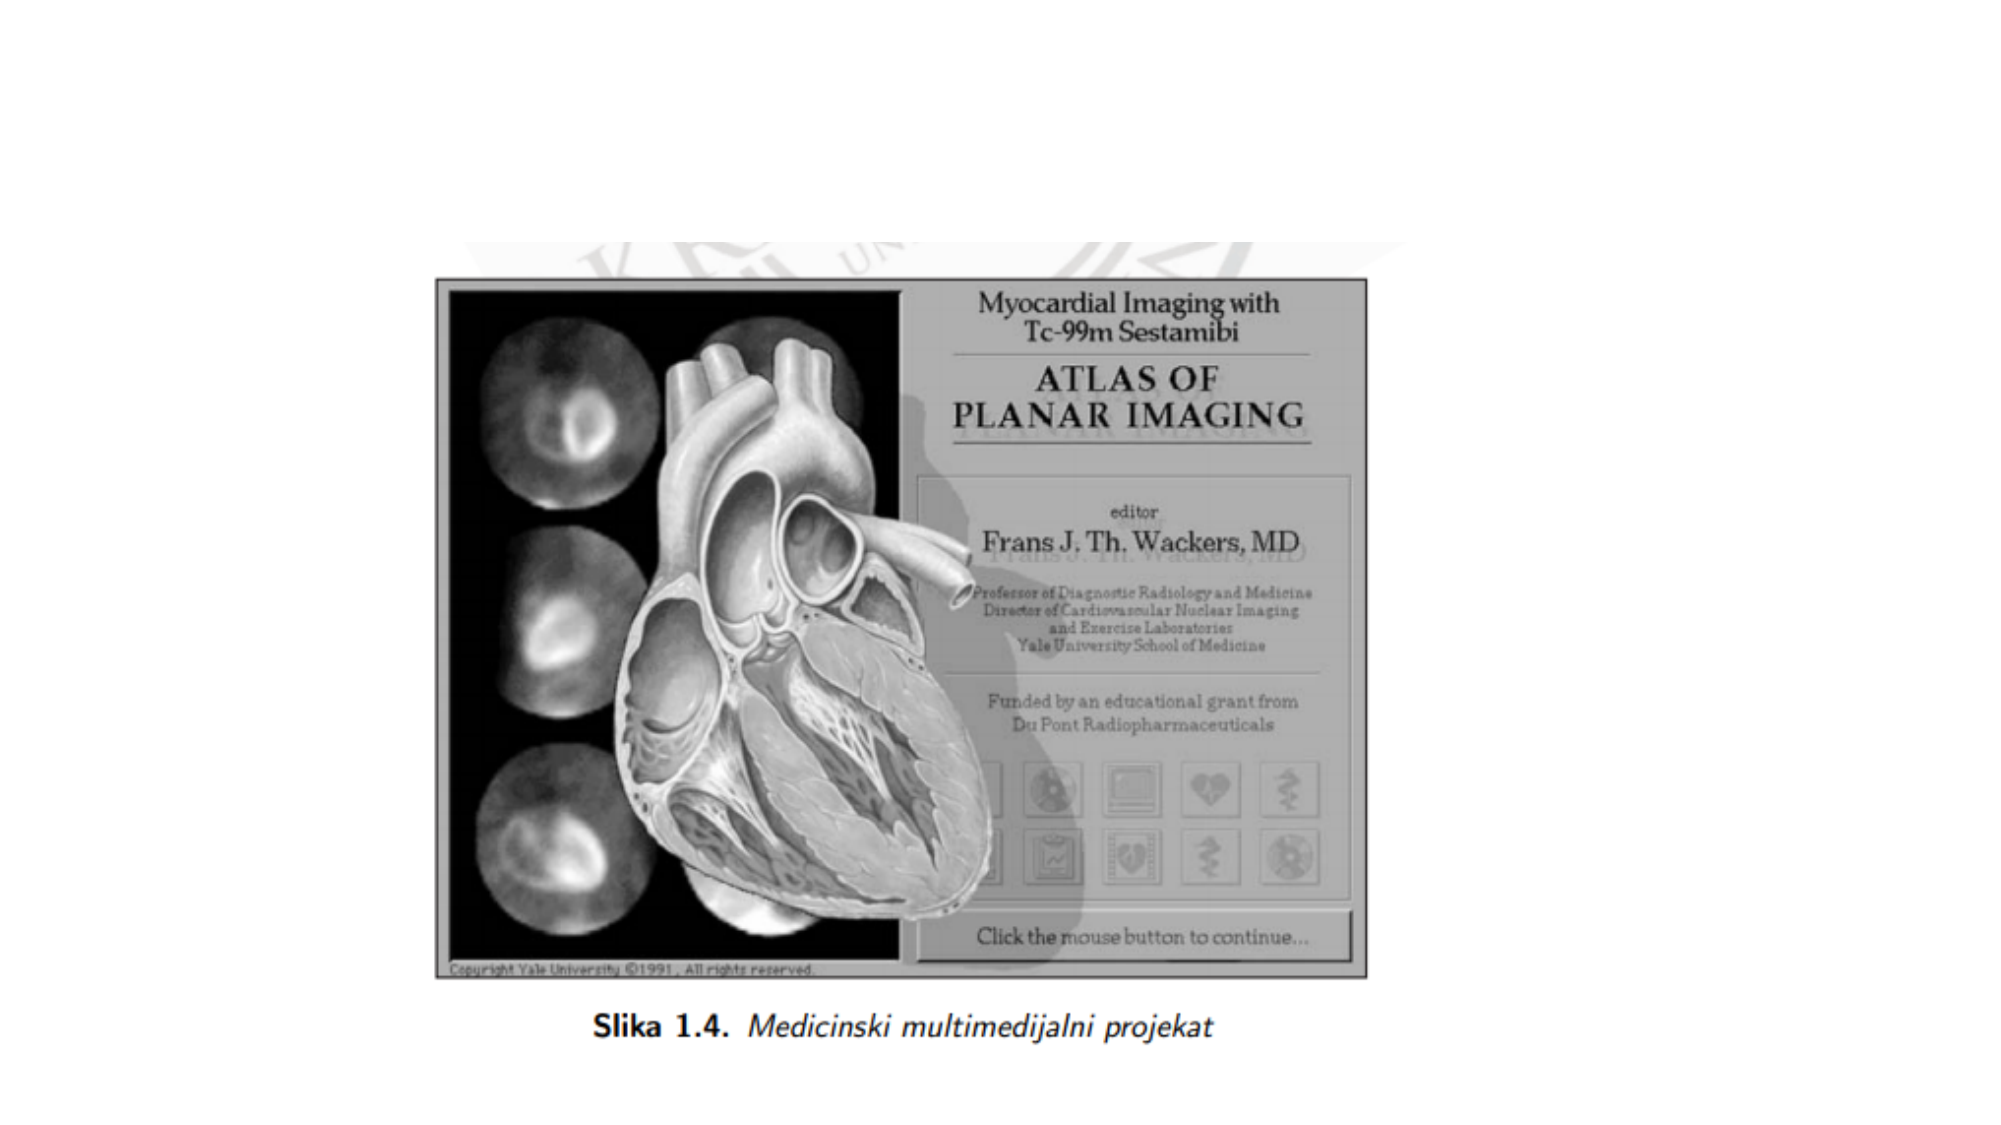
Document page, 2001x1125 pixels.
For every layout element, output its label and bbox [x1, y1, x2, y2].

list [378, 242, 1411, 1055]
